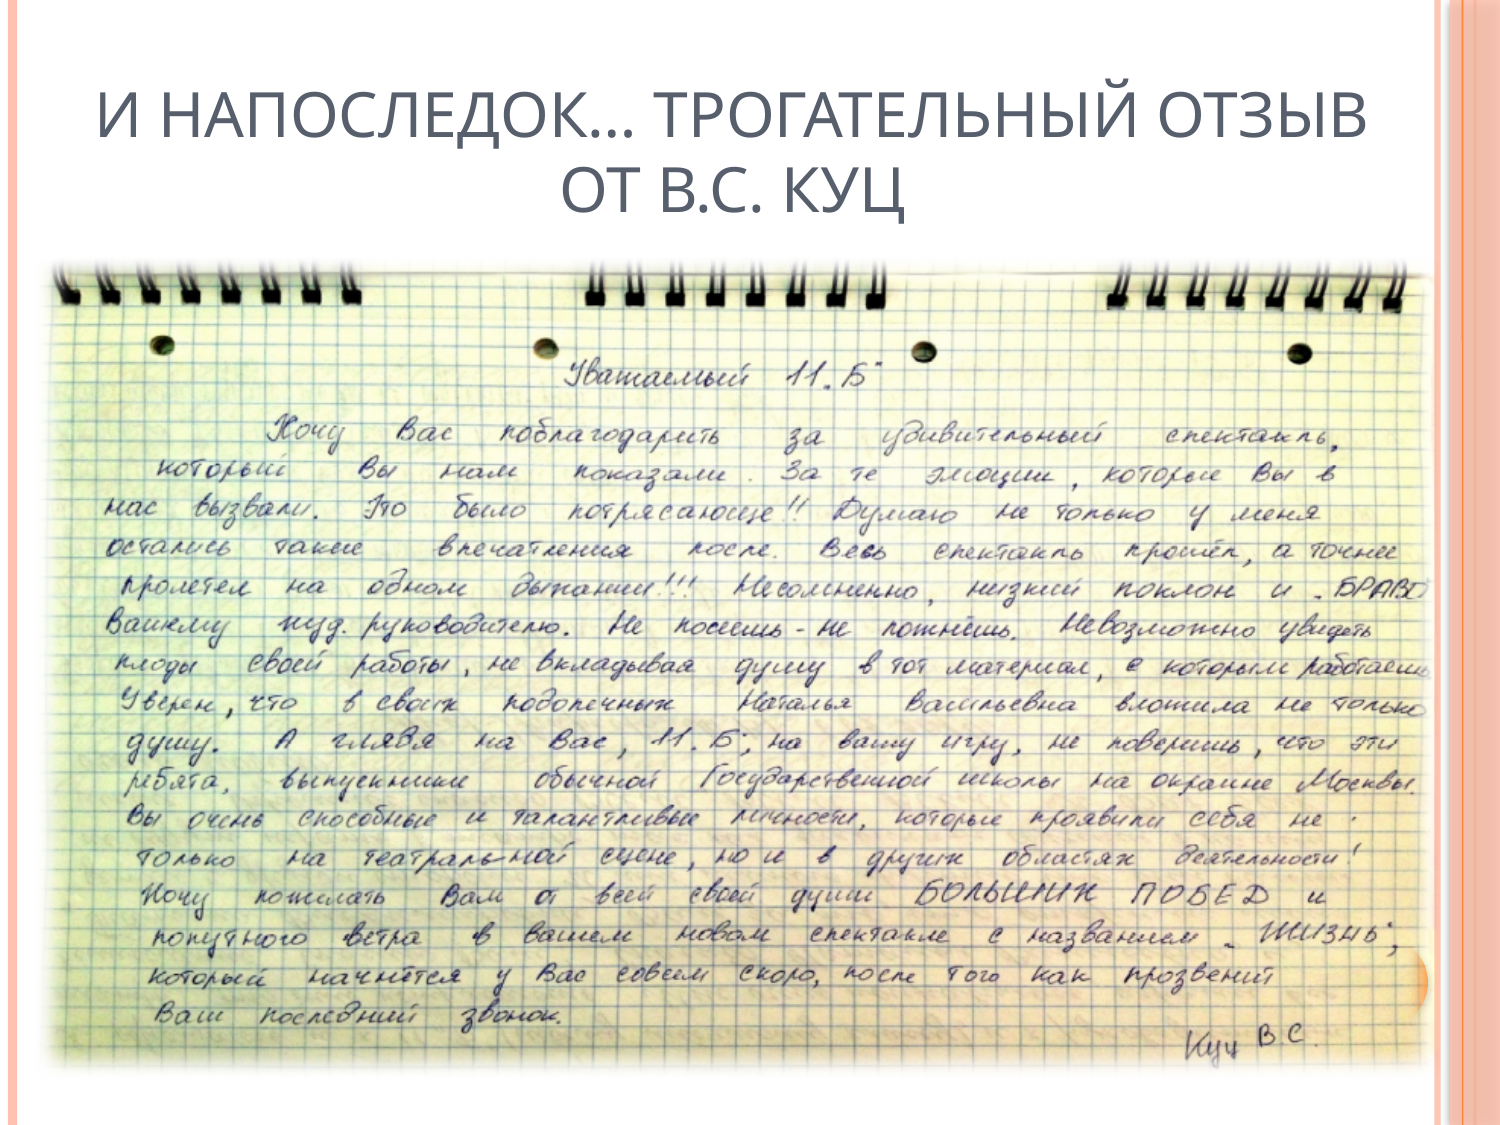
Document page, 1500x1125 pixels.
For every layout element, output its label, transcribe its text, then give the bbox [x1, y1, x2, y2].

title И напоследок… трогательный отзыв от В.С. Куц [46, 45, 1418, 233]
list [34, 257, 1442, 1079]
